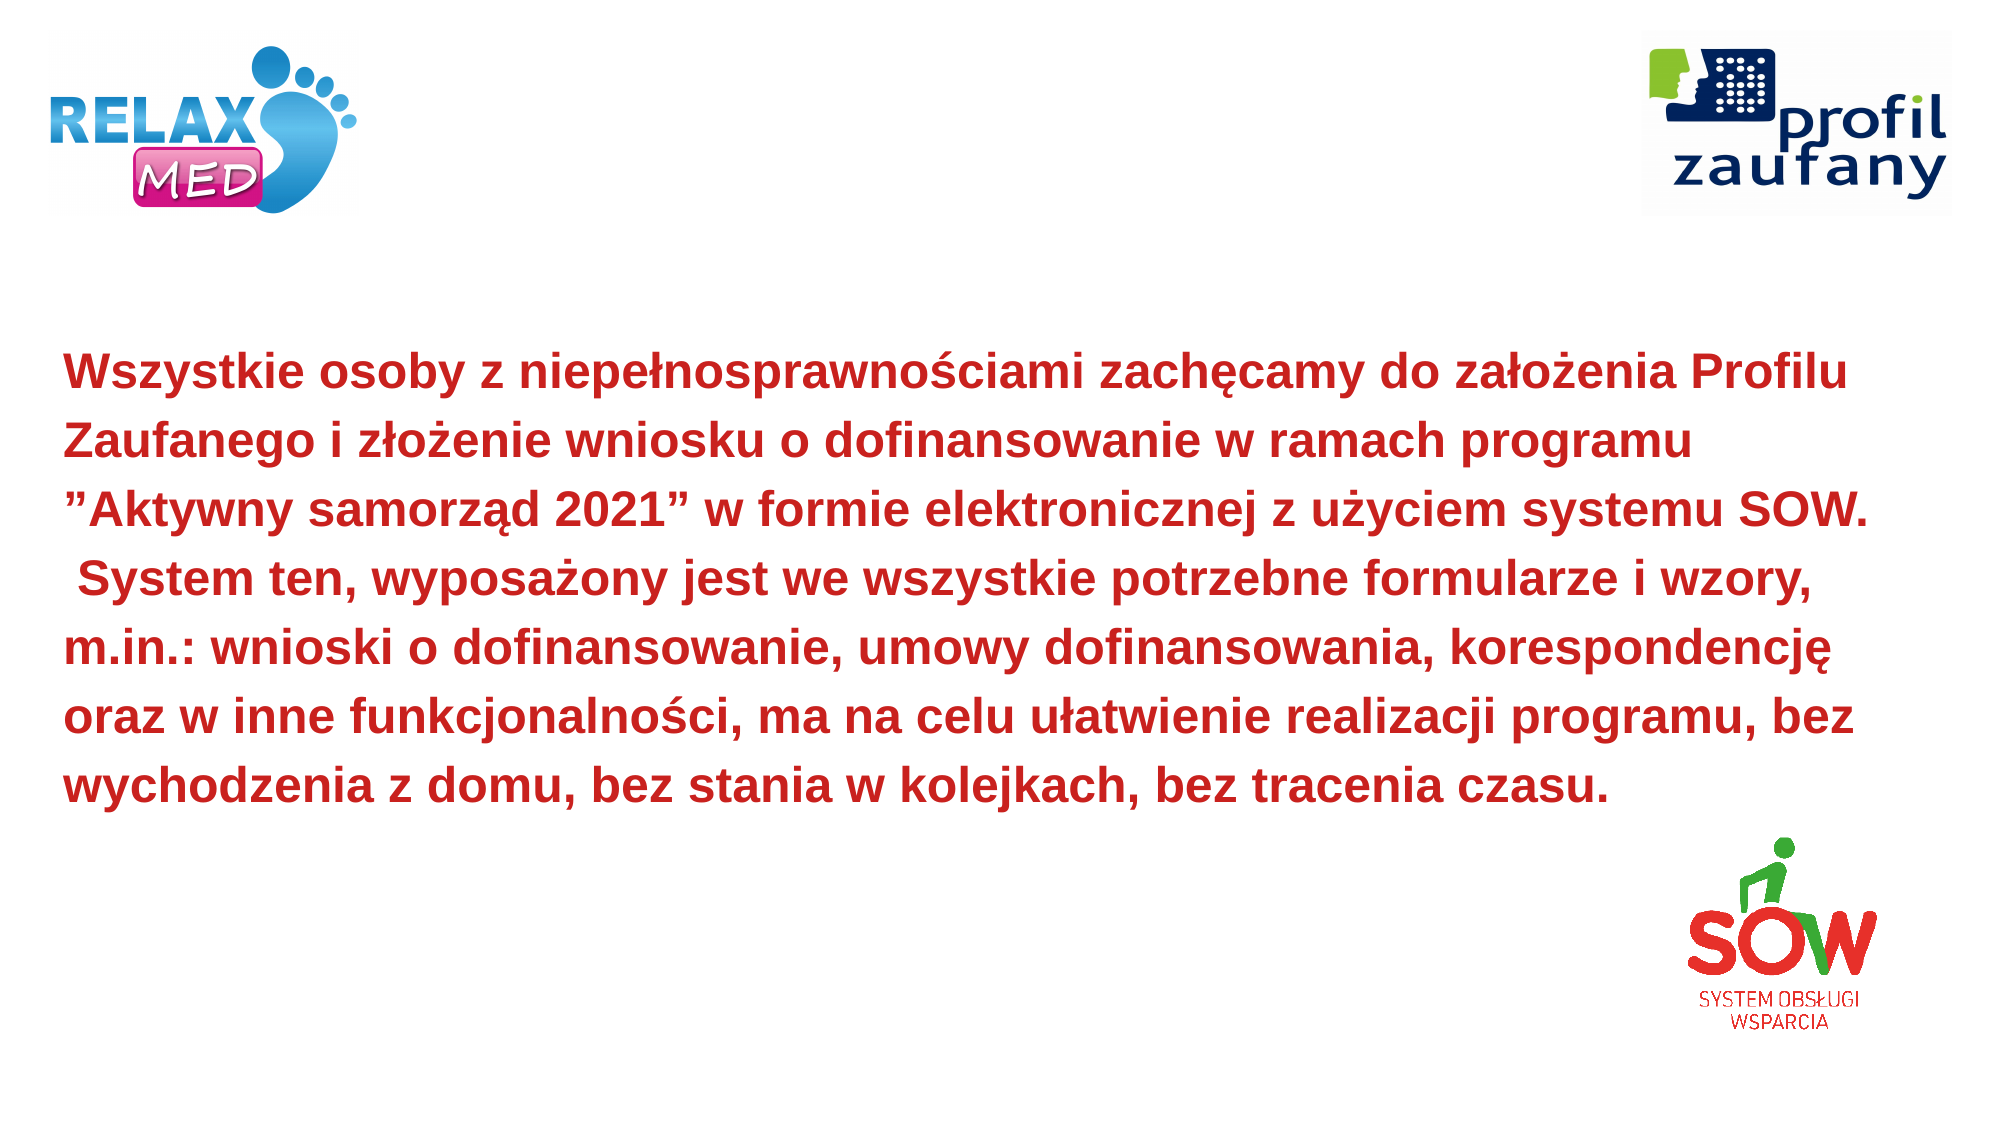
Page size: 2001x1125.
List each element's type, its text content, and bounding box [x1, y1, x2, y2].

picture [1551, 819, 1972, 1125]
text_box Wszystkie osoby z niepełnosprawnościami zachęcamy do założenia Profilu Zaufanego i złożenie wniosku o dofinansowanie w ramach programu ”Aktywny samorząd 2021” w formie elektronicznej z użyciem systemu SOW. System ten, wyposażony jest we wszystkie potrzebne formularze i wzory, m.in.: wnioski o dofinansowanie, umowy dofinansowania, korespondencję oraz w inne funkcjonalności, ma na celu ułatwienie realizacji programu, bez wychodzenia z domu, bez stania w kolejkach, bez tracenia czasu. [48, 321, 1891, 820]
picture [1641, 30, 1952, 216]
picture [48, 30, 359, 216]
